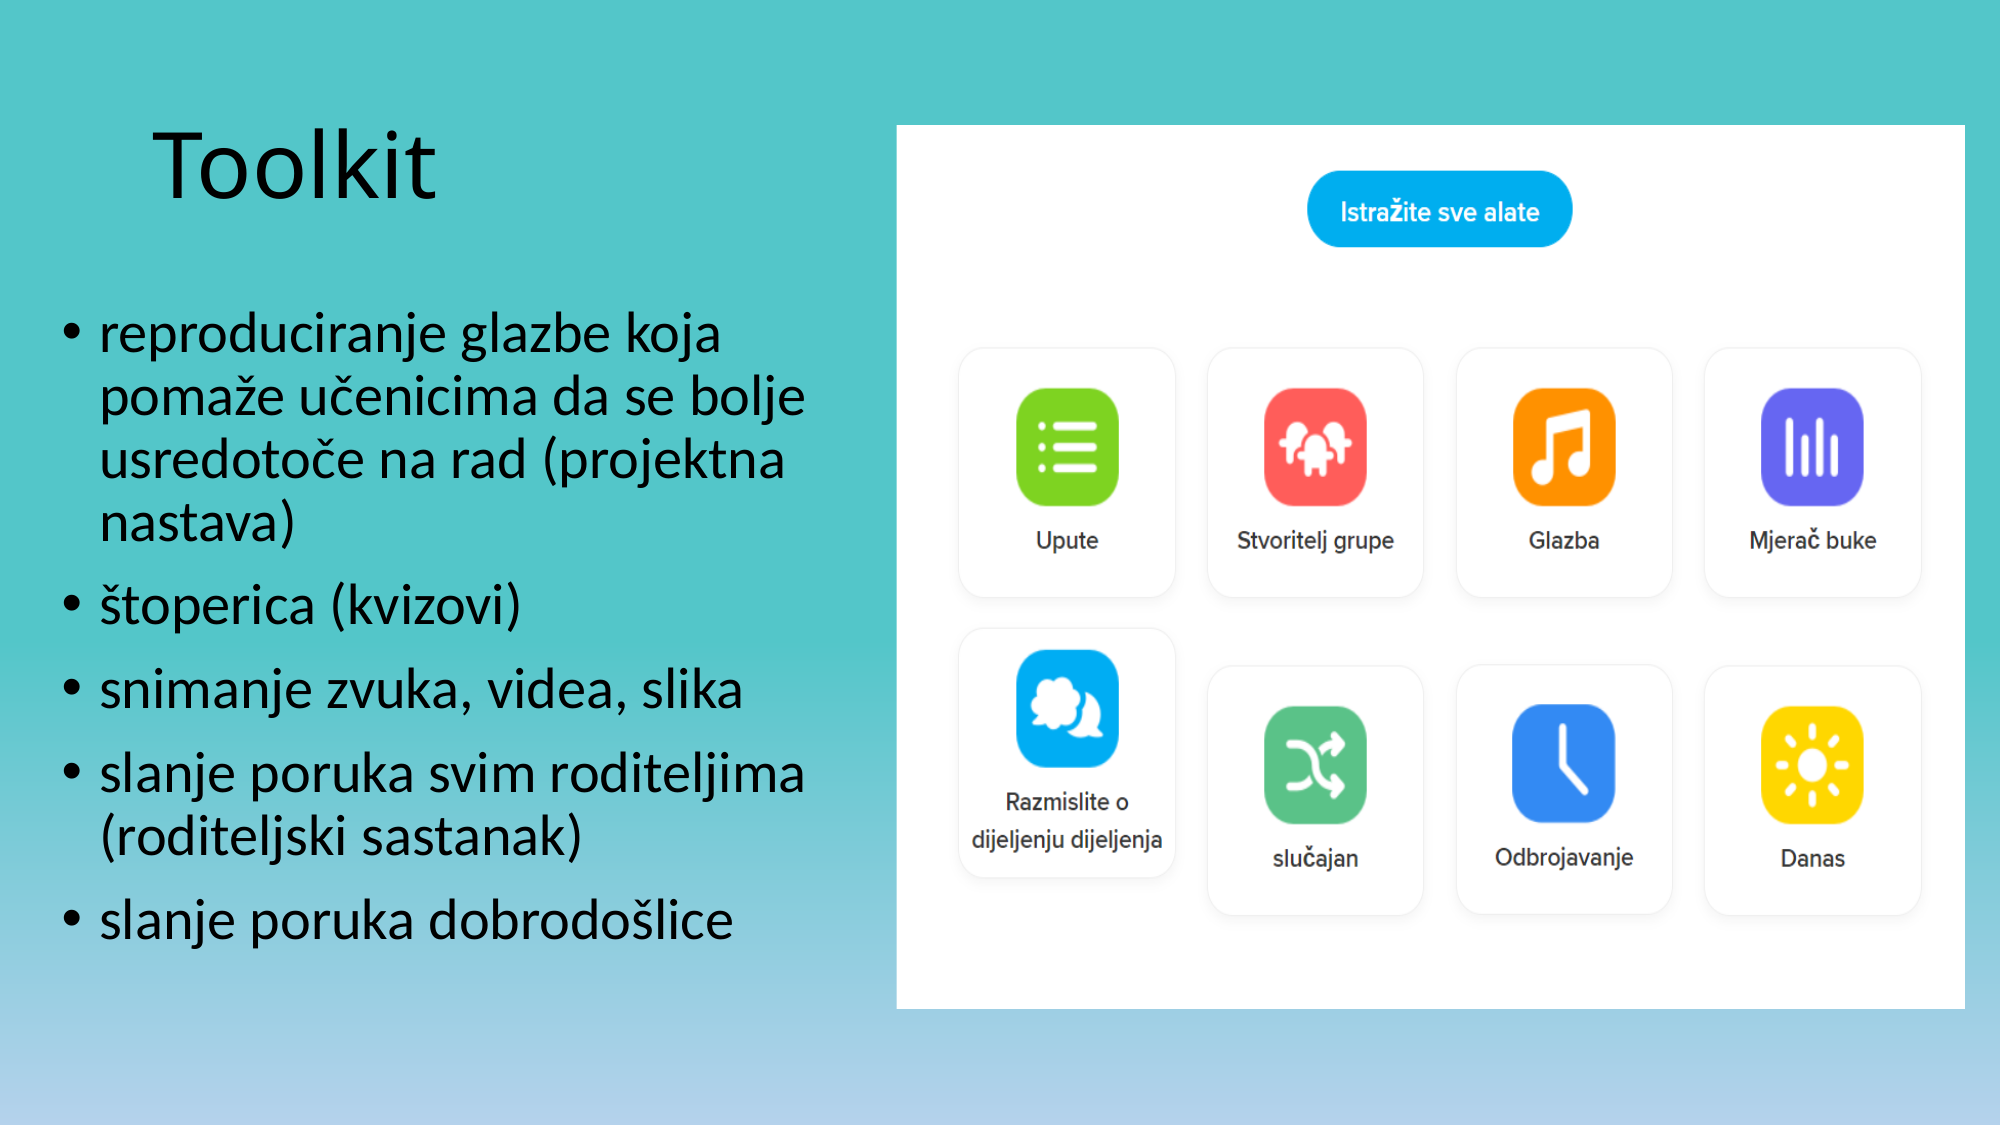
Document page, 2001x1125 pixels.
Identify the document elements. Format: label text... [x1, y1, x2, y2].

list reproduciranje glazbe koja pomaže učenicima da se bolje usredotoče na rad (projektna nastava) štoperica (kvizovi) snimanje zvuka, videa, slika slanje poruka svim roditeljima (roditeljski sastanak) slanje poruka dobrodošlice [46, 294, 896, 1009]
picture [896, 124, 1965, 1009]
title Toolkit [137, 59, 1863, 278]
